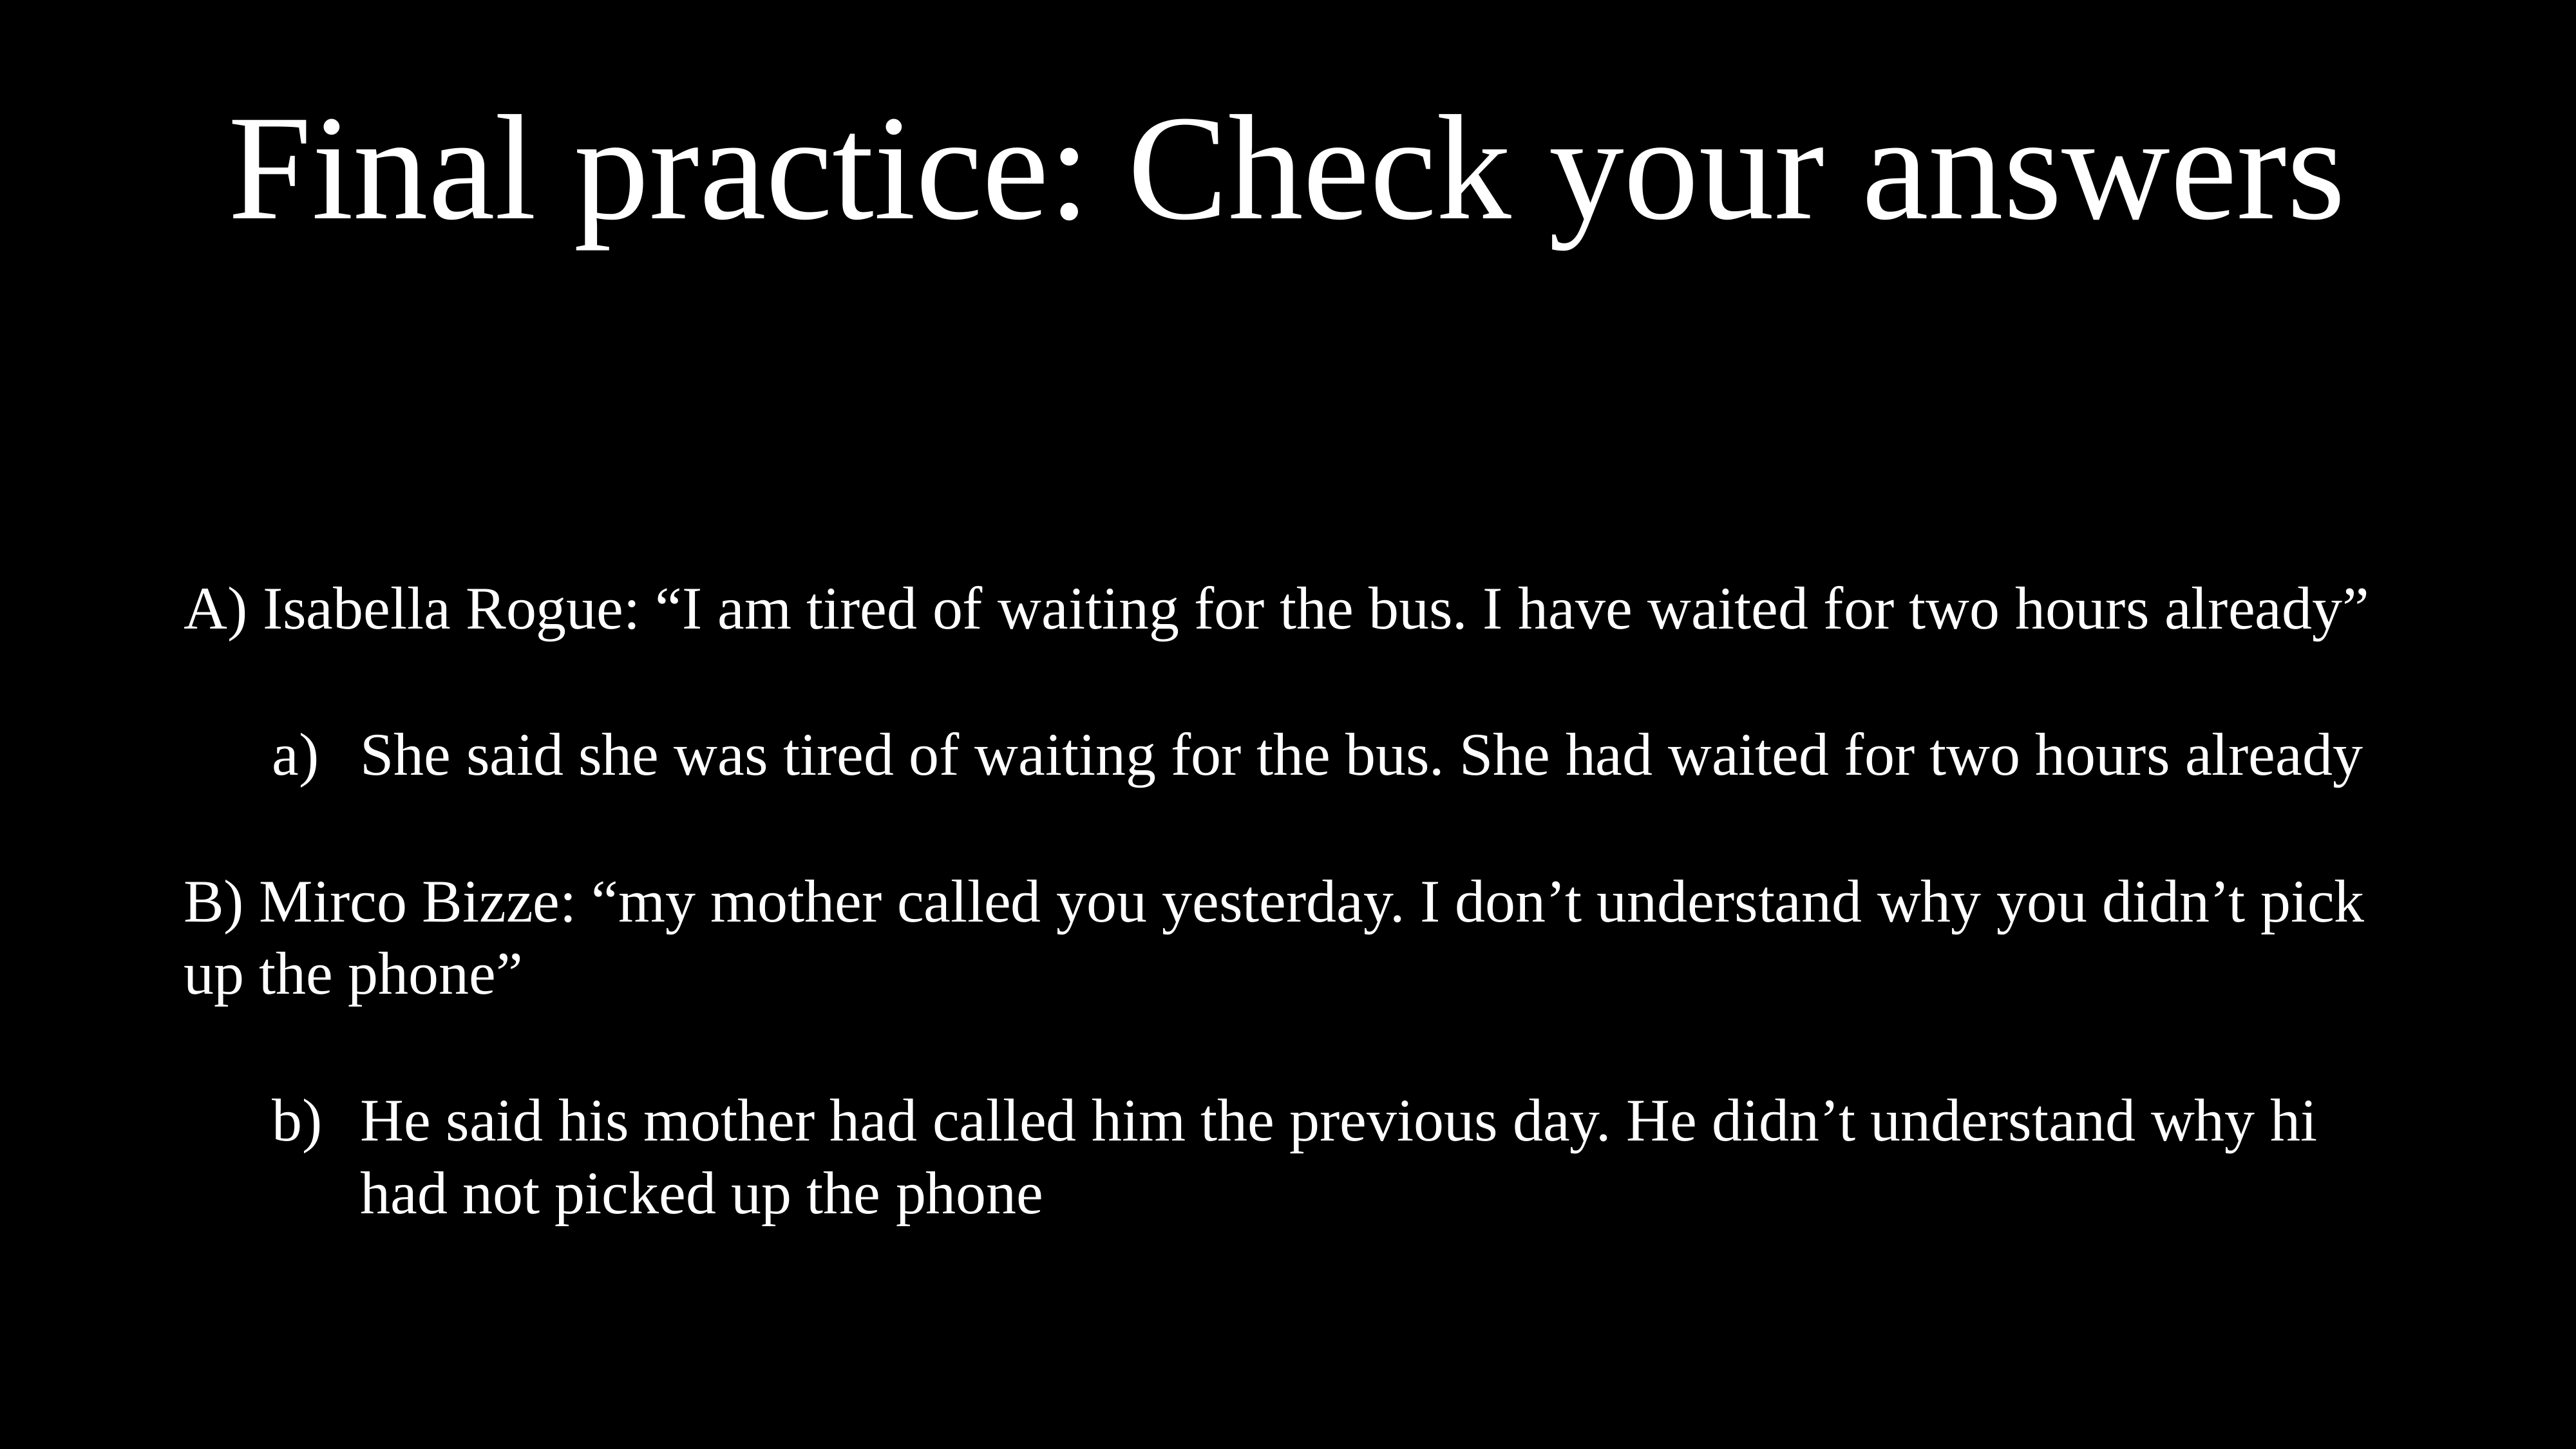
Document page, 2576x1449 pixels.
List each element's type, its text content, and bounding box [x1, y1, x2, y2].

title Final practice: Check your answers [178, 37, 2398, 279]
list A) Isabella Rogue: “I am tired of waiting for the bus. I have waited for two hours already” She said she was tired of waiting for the bus. She had waited for two hours already B) Mirco Bizze: “my mother called you yesterday. I don’t understand why you didn’t pick up the phone” He said his mother had called him the previous day. He didn’t understand why hi had not picked up the phone [178, 332, 2398, 1316]
